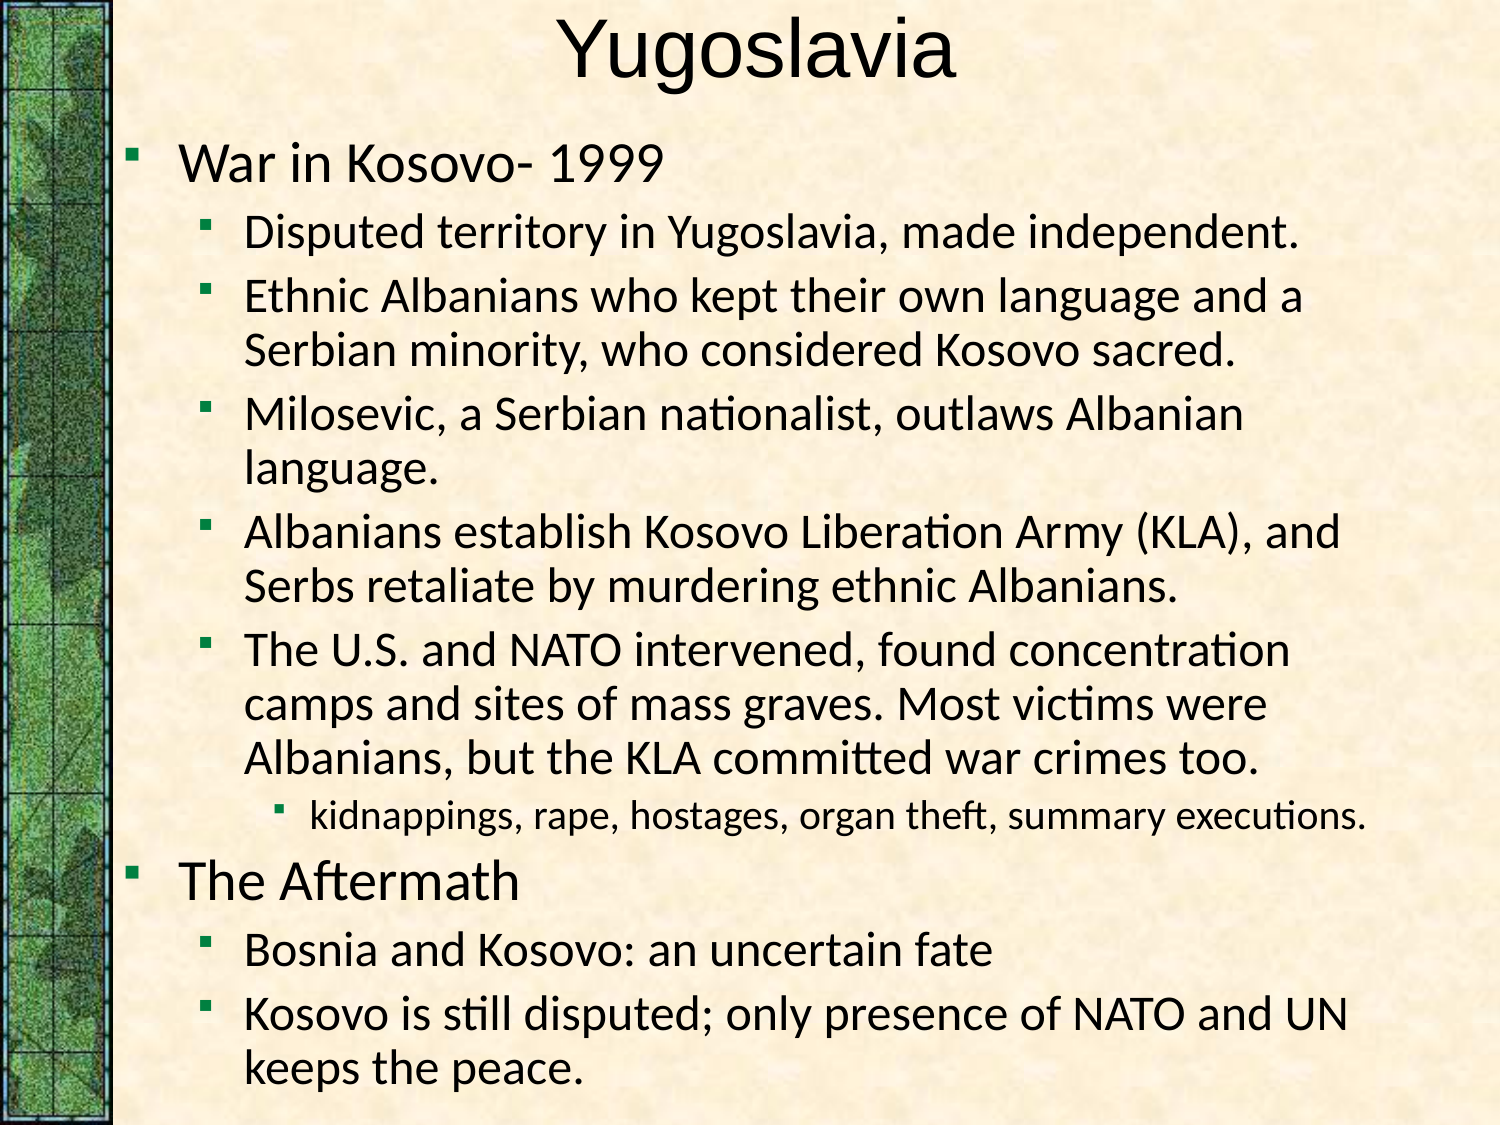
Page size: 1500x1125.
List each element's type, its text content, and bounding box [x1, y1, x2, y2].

title Yugoslavia [12, 12, 1500, 75]
picture [0, 0, 1500, 1125]
list War in Kosovo- 1999 Disputed territory in Yugoslavia, made independent. Ethnic Albanians who kept their own language and a Serbian minority, who considered Kosovo sacred. Milosevic, a Serbian nationalist, outlaws Albanian language. Albanians establish Kosovo Liberation Army (KLA), and Serbs retaliate by murdering ethnic Albanians. The U.S. and NATO intervened, found concentration camps and sites of mass graves. Most victims were Albanians, but the KLA committed war crimes too. kidnappings, rape, hostages, organ theft, summary executions. The Aftermath Bosnia and Kosovo: an uncertain fate Kosovo is still disputed; only presence of NATO and UN keeps the peace. [107, 125, 1425, 1075]
